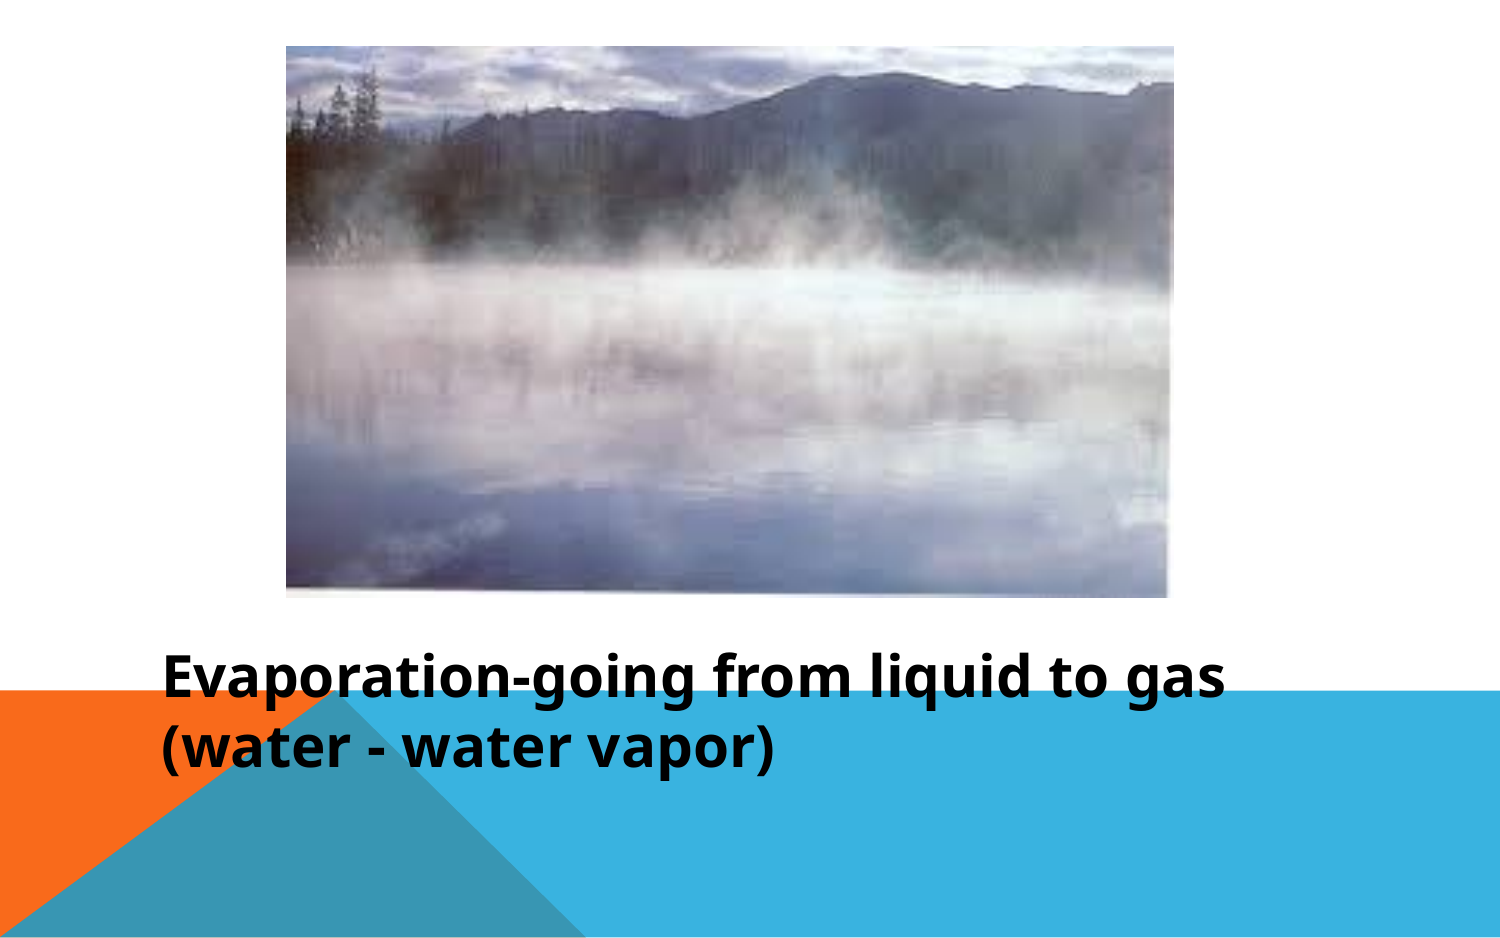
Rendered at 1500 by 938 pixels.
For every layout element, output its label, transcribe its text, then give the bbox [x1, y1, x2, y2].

list Evaporation-going from liquid to gas (water - water vapor) [146, 624, 1500, 938]
picture [286, 46, 1175, 598]
